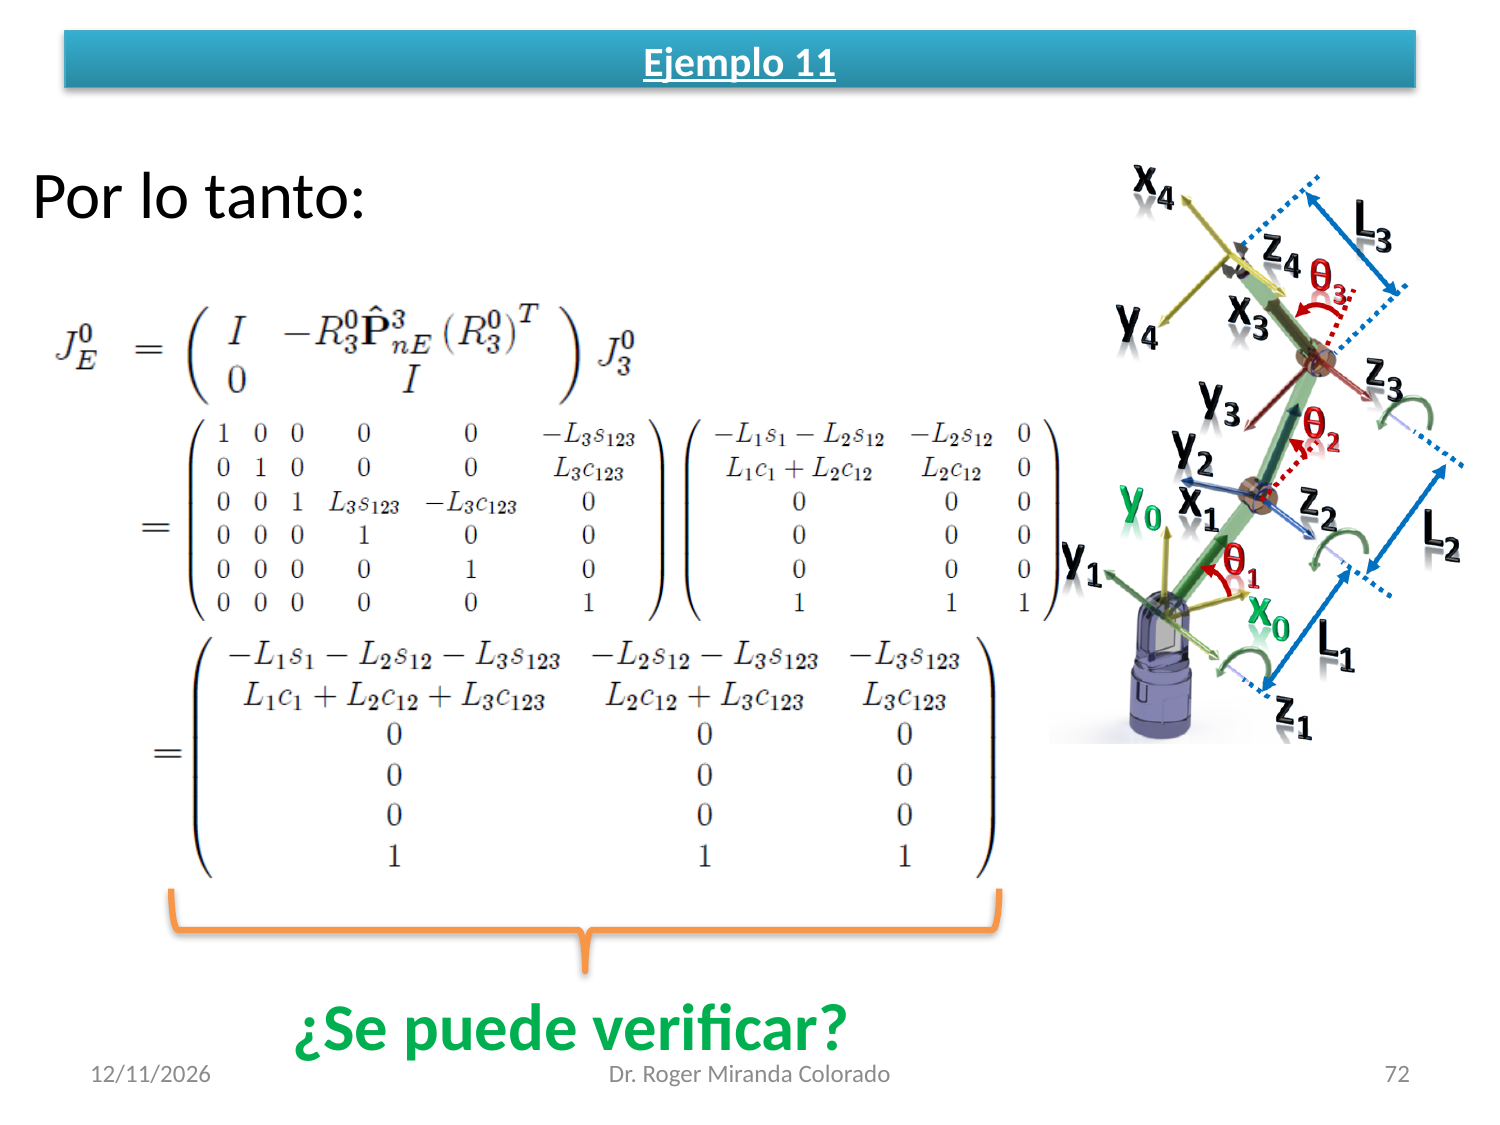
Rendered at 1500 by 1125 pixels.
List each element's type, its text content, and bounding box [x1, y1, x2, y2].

list Por lo tanto: [17, 144, 1368, 244]
title Ejemplo 11 [64, 30, 1416, 88]
footer Dr. Roger Miranda Colorado [512, 1042, 988, 1103]
text_box ¿Se puede verificar? [277, 975, 892, 1076]
picture [147, 632, 1000, 882]
text_box [168, 888, 1003, 975]
slide_number 72 [1074, 1042, 1425, 1103]
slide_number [75, 1042, 425, 1103]
picture [182, 295, 637, 408]
picture [52, 319, 166, 380]
picture [182, 160, 1472, 752]
picture [135, 514, 179, 545]
